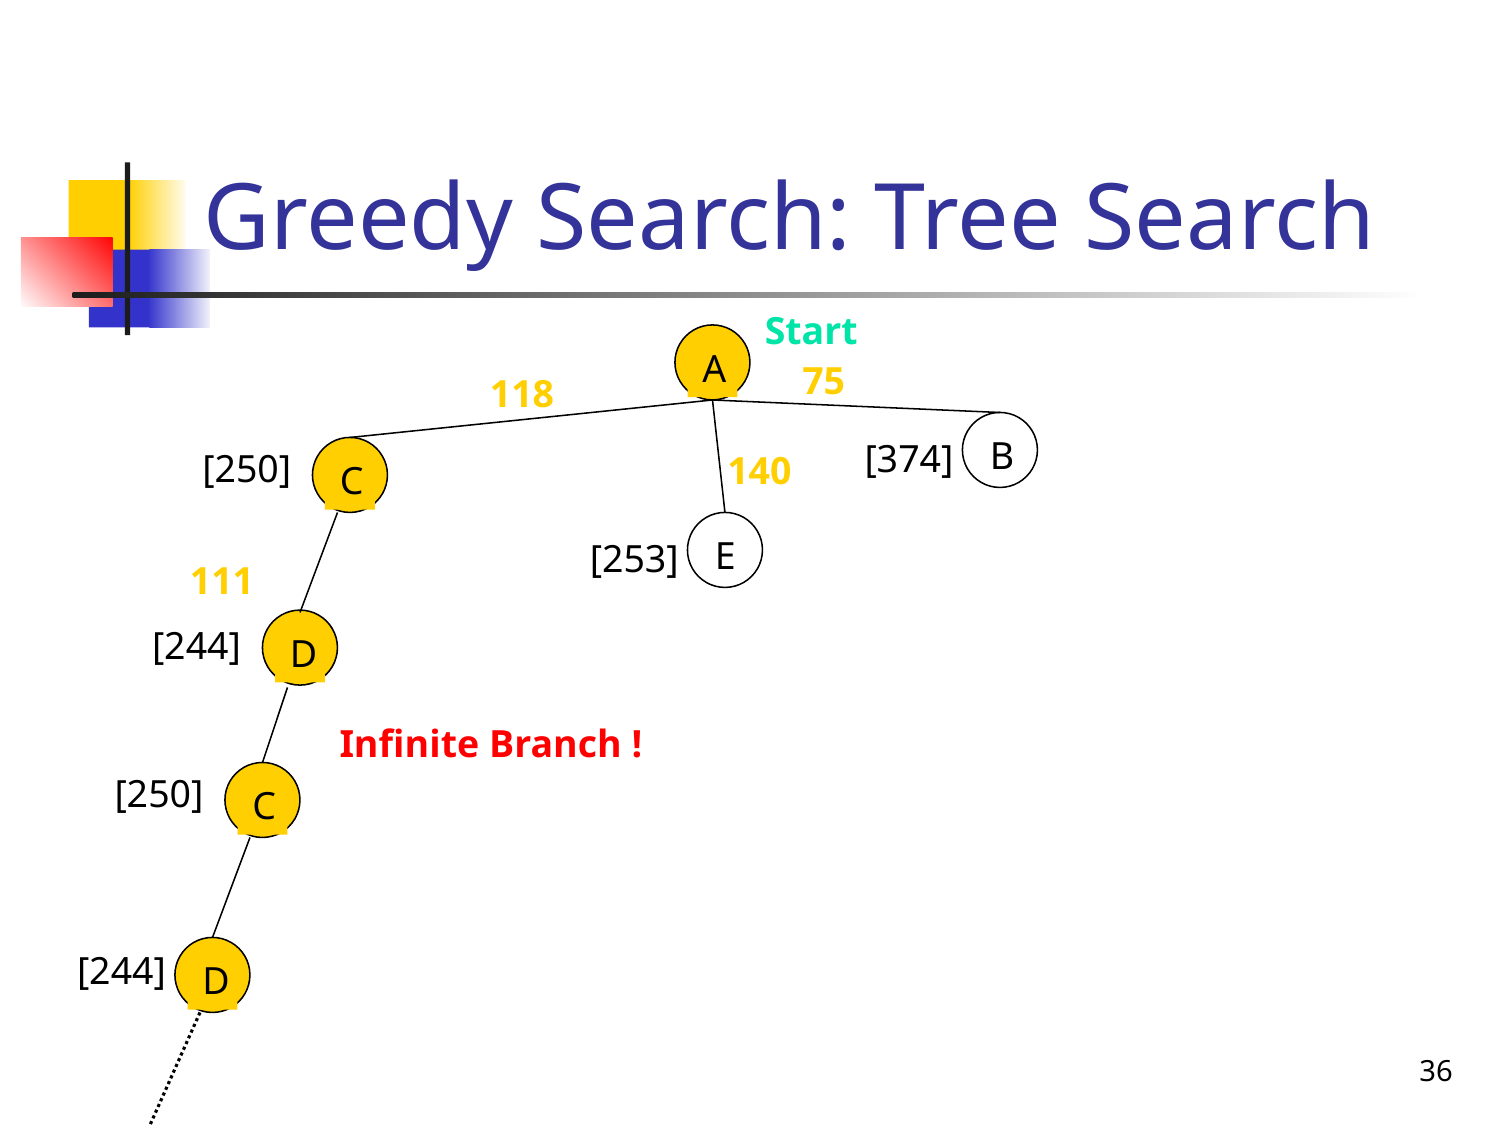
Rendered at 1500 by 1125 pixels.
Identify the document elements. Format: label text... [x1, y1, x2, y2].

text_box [312, 437, 388, 513]
text_box Start [750, 299, 950, 360]
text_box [674, 324, 751, 401]
text_box [250] [99, 762, 222, 823]
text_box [262, 609, 338, 686]
text_box [253] [574, 527, 682, 588]
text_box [687, 512, 763, 588]
text_box Infinite Branch ! [324, 712, 700, 773]
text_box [962, 412, 1038, 488]
text_box 118 [474, 362, 600, 423]
text_box 75 [787, 349, 888, 410]
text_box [174, 937, 251, 1013]
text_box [224, 762, 301, 838]
slide_number 36 [1154, 1023, 1468, 1100]
title Greedy Search: Tree Search [188, 34, 1468, 276]
text_box 111 [174, 549, 300, 610]
text_box [374] [849, 427, 957, 487]
text_box 140 [712, 439, 838, 500]
text_box [244] [137, 614, 257, 675]
text_box [244] [62, 939, 170, 1000]
text_box [250] [187, 437, 310, 498]
